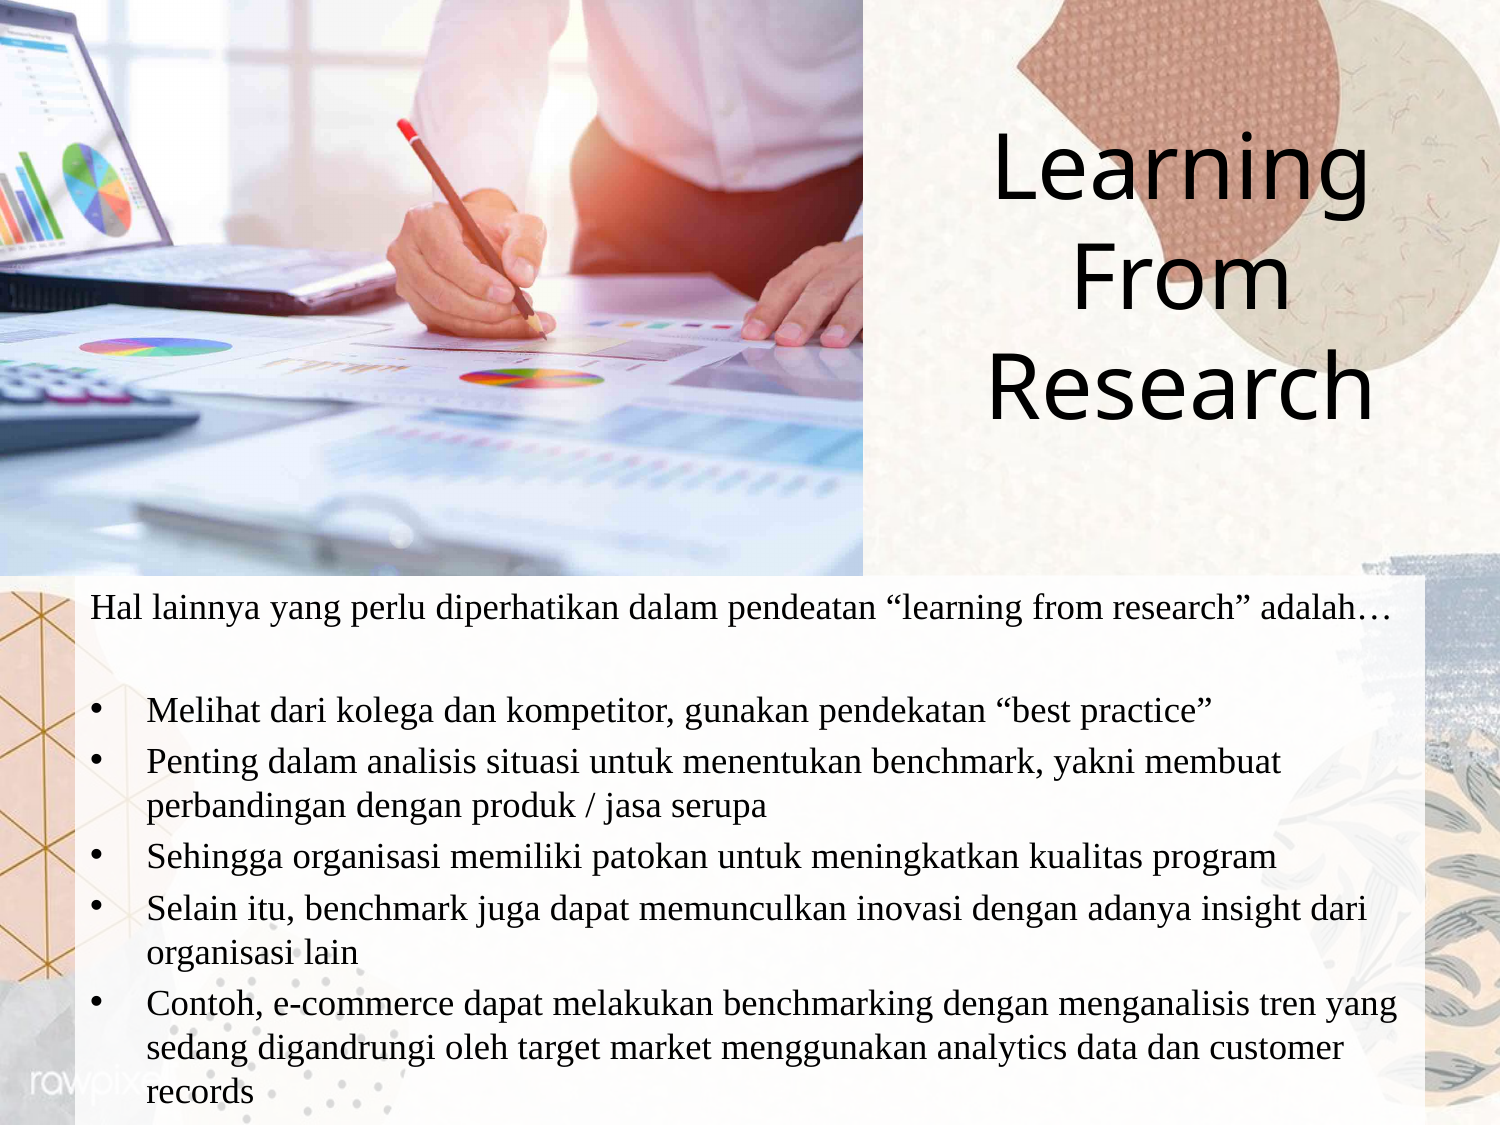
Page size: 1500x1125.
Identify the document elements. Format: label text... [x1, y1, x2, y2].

title Learning From Research [868, 179, 1500, 367]
picture [0, 0, 1500, 1125]
list Hal lainnya yang perlu diperhatikan dalam pendeatan “learning from research” adalah… Melihat dari kolega dan kompetitor, gunakan pendekatan “best practice” Penting dalam analisis situasi untuk menentukan benchmark, yakni membuat perbandingan dengan produk / jasa serupa Sehingga organisasi memiliki patokan untuk meningkatkan kualitas program Selain itu, benchmark juga dapat memunculkan inovasi dengan adanya insight dari organisasi lain Contoh, e-commerce dapat melakukan benchmarking dengan menganalisis tren yang sedang digandrungi oleh target market menggunakan analytics data dan customer records [75, 575, 1425, 1125]
